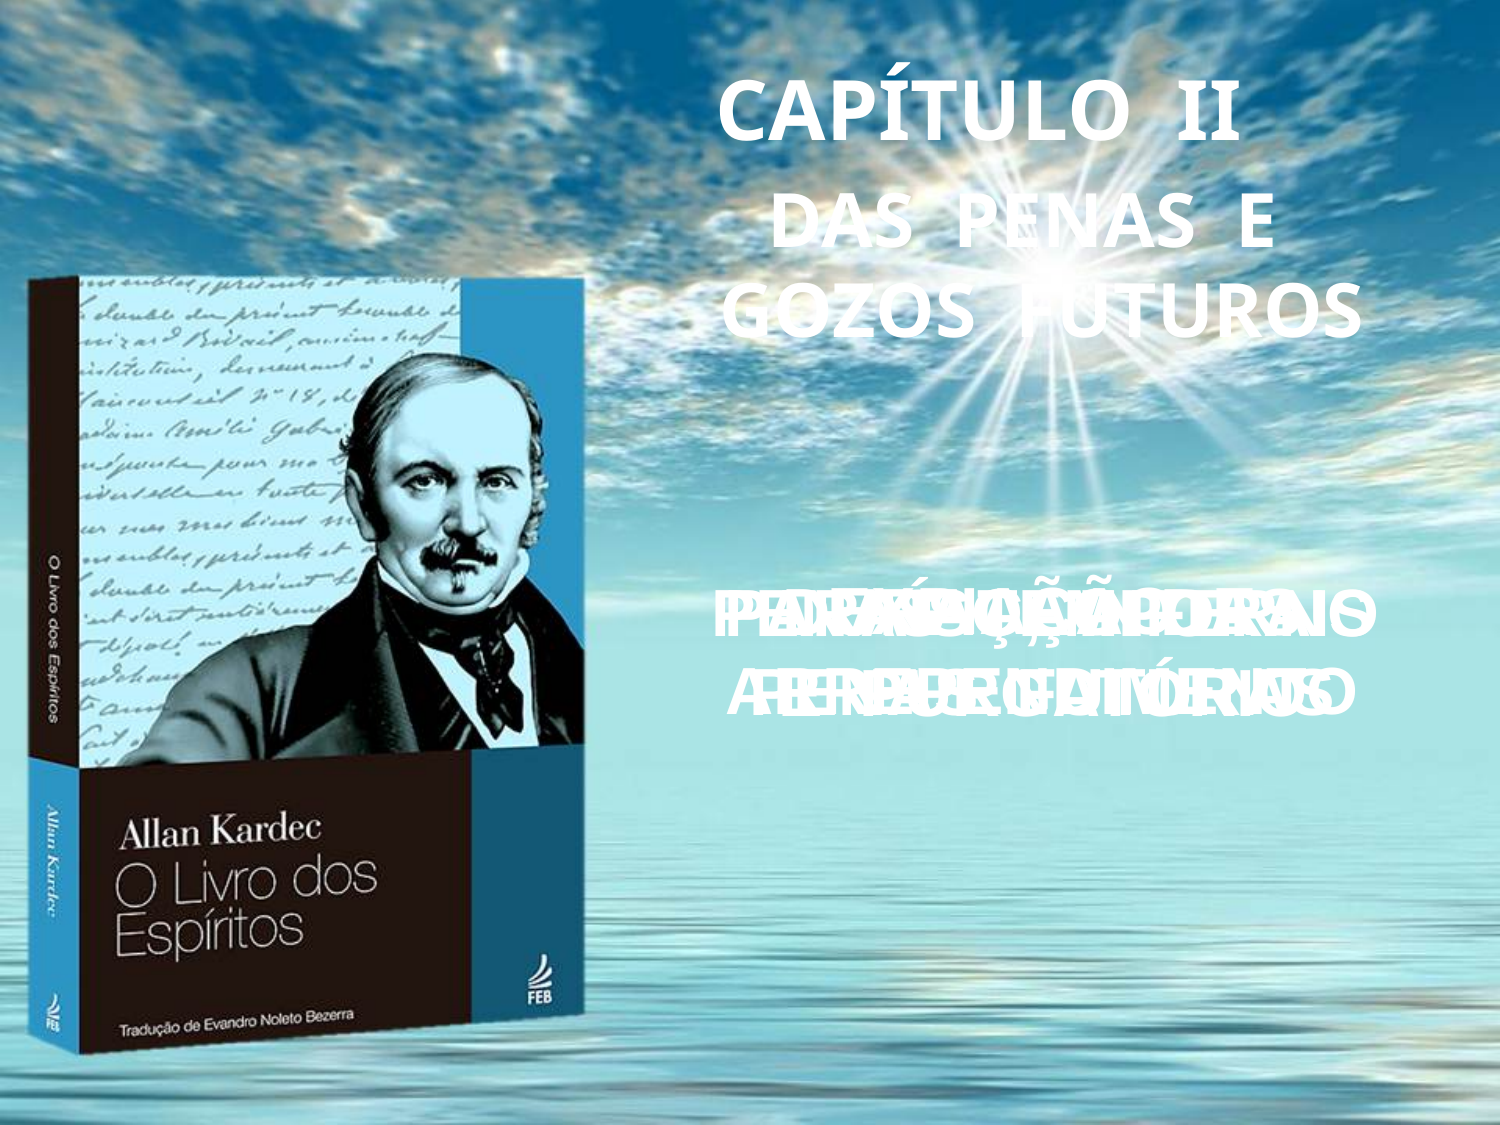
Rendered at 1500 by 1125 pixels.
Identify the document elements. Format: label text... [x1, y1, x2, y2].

text_box CAPÍTULO II [466, 0, 1500, 165]
text_box DAS PENAS E GOZOS FUTUROS [584, 165, 1500, 360]
picture [0, 0, 1500, 1125]
text_box PARAÍSO, INFERNO E PURGATÓRIO [586, 658, 1500, 737]
text_box PENAS TEMPORAIS [585, 562, 1500, 658]
